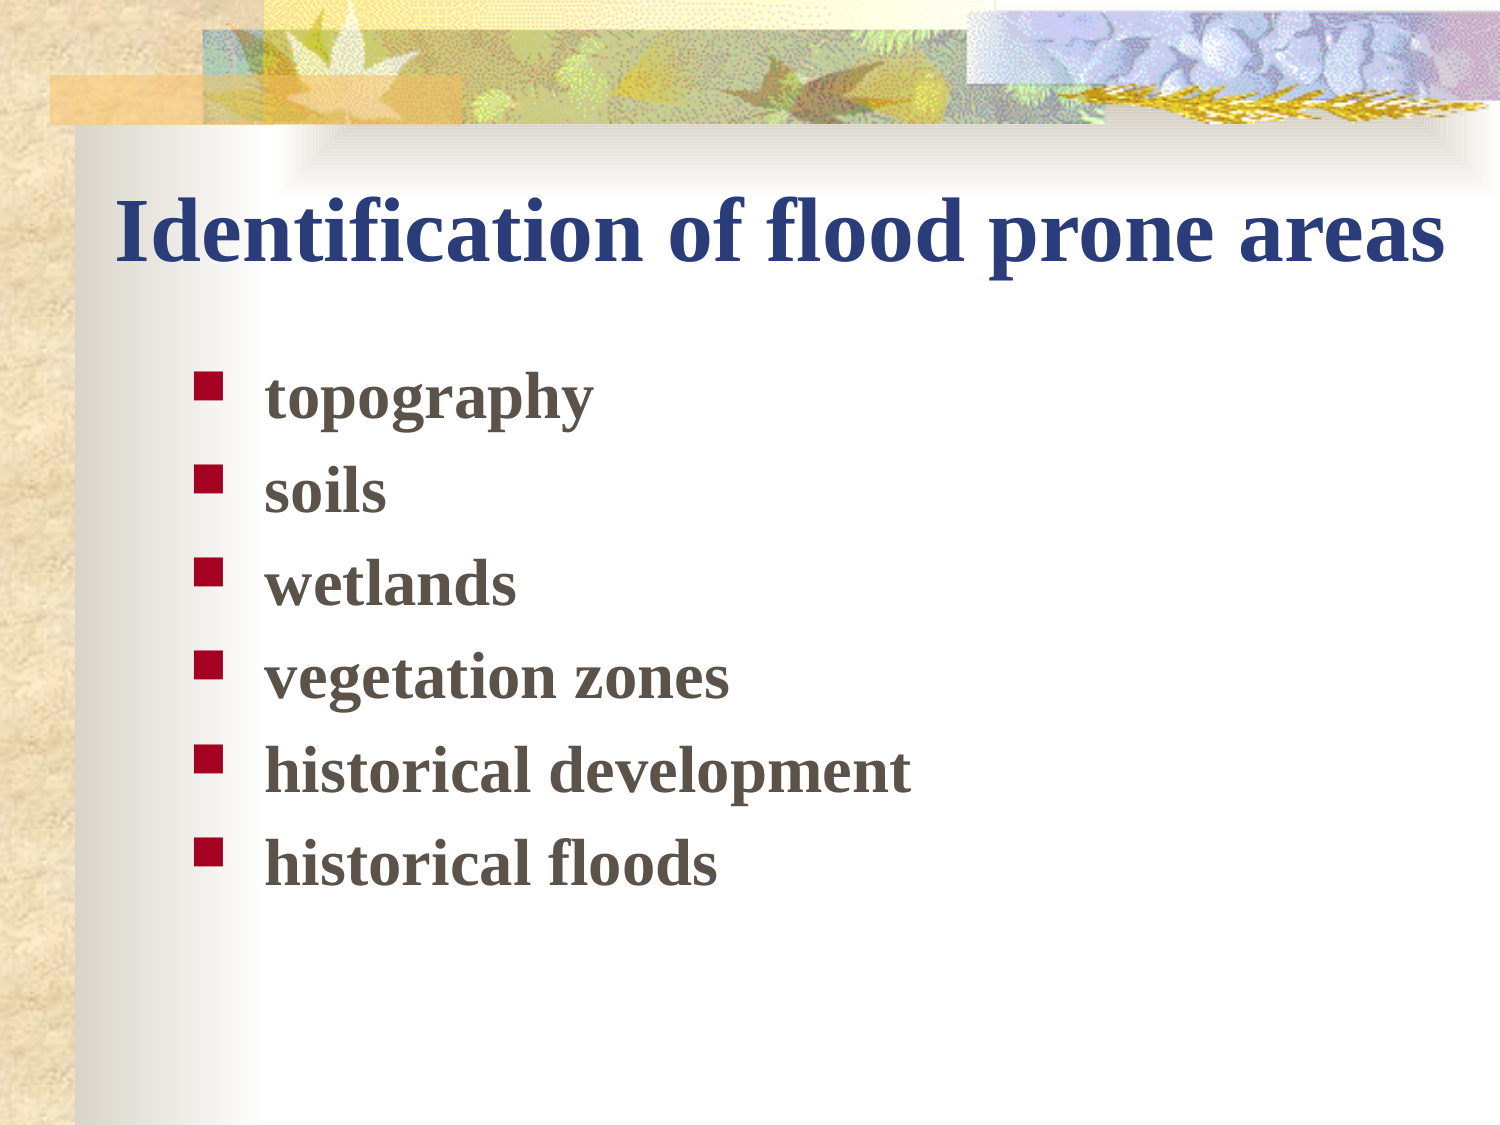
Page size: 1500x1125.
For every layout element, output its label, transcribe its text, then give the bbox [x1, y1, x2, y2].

title Identification of flood prone areas [99, 137, 1500, 288]
picture [0, 0, 1500, 1125]
list topography soils wetlands vegetation zones historical development historical floods [174, 344, 1450, 1020]
